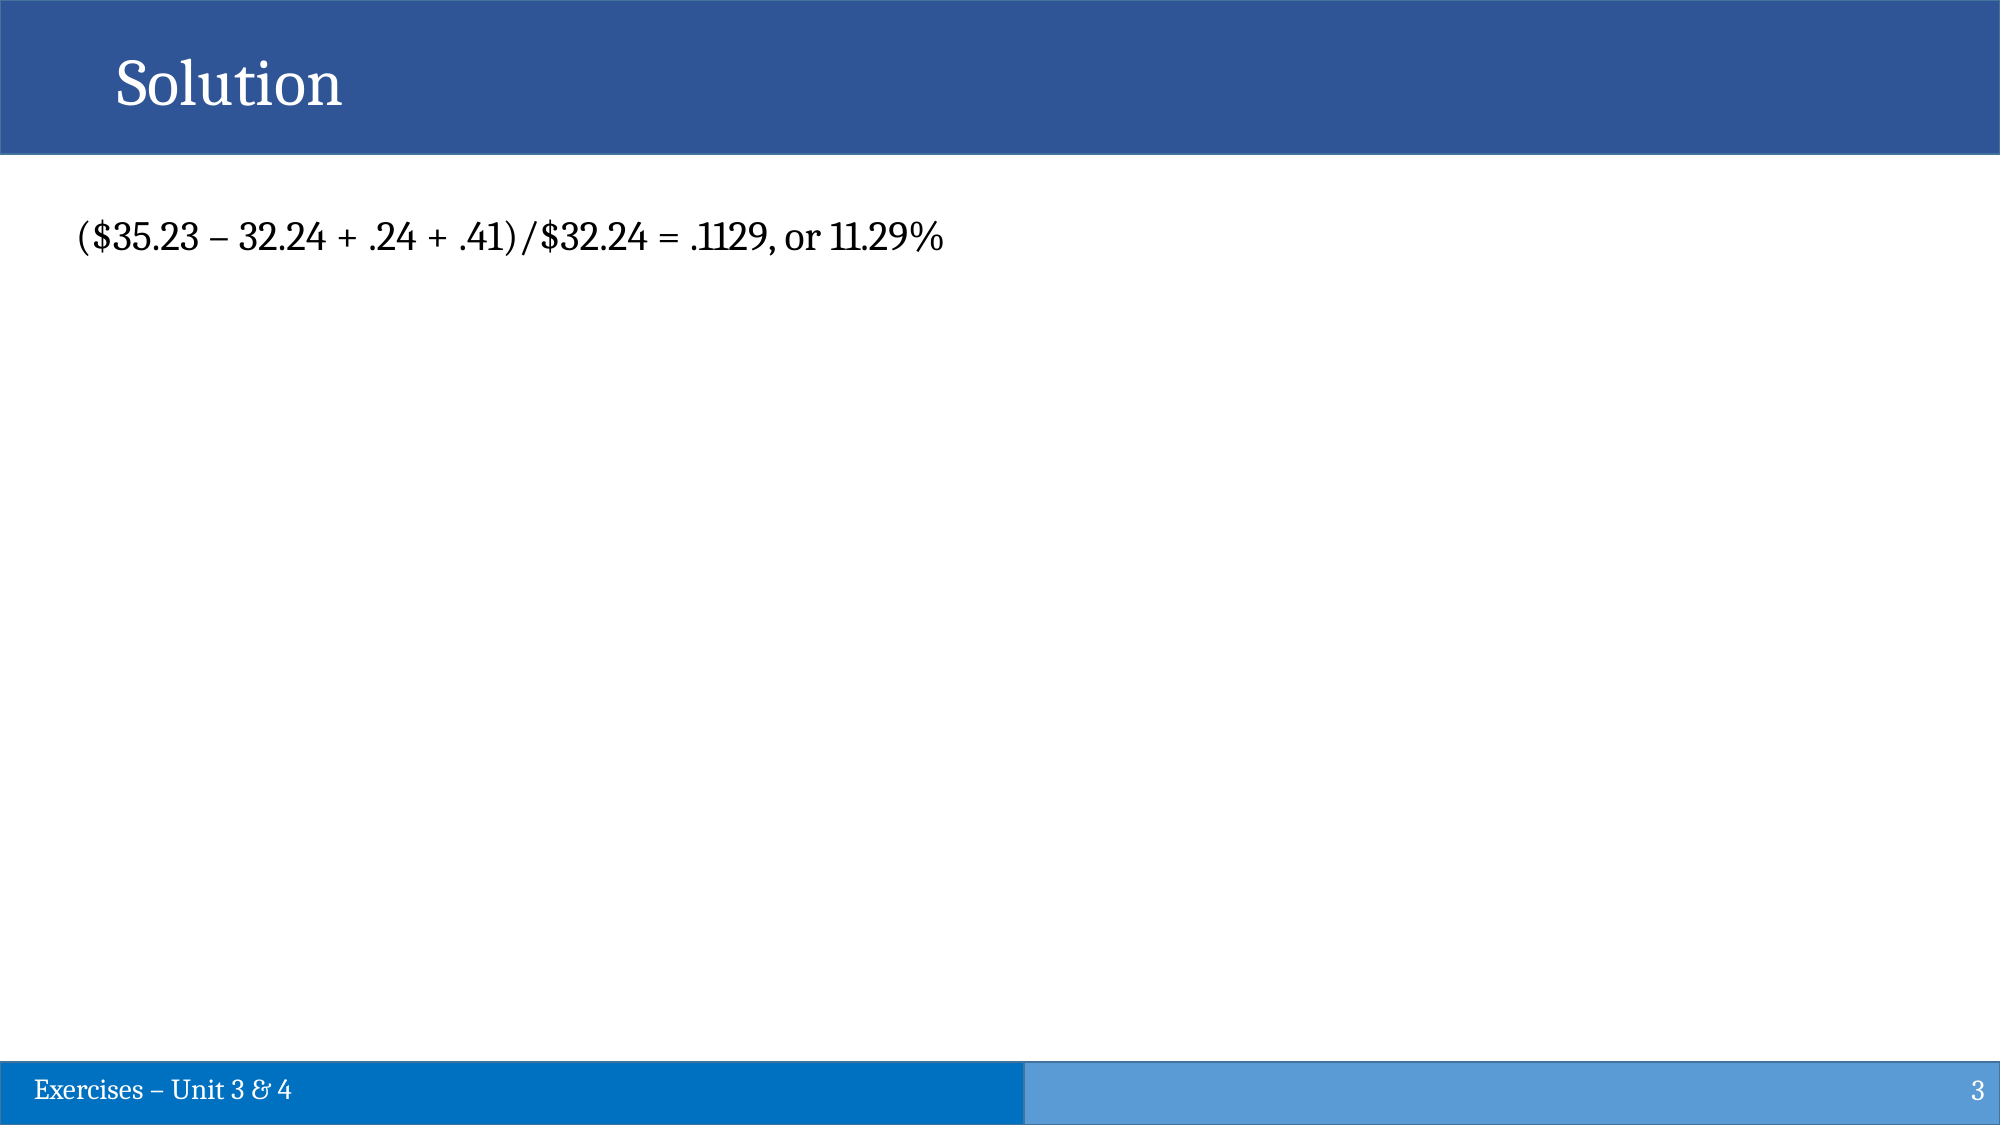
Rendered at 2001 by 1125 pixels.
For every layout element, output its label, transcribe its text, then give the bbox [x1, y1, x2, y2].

text_box ($35.23 – 32.24 + .24 + .41)/$32.24 = .1129, or 11.29% [61, 201, 1950, 1057]
slide_number 3 [1550, 1059, 2000, 1120]
text_box Exercises – Unit 3 & 4 [19, 1063, 850, 1113]
text_box [1023, 1061, 2000, 1125]
text_box [0, 0, 2000, 155]
text_box Solution [102, 31, 1915, 127]
text_box [0, 1061, 1023, 1125]
